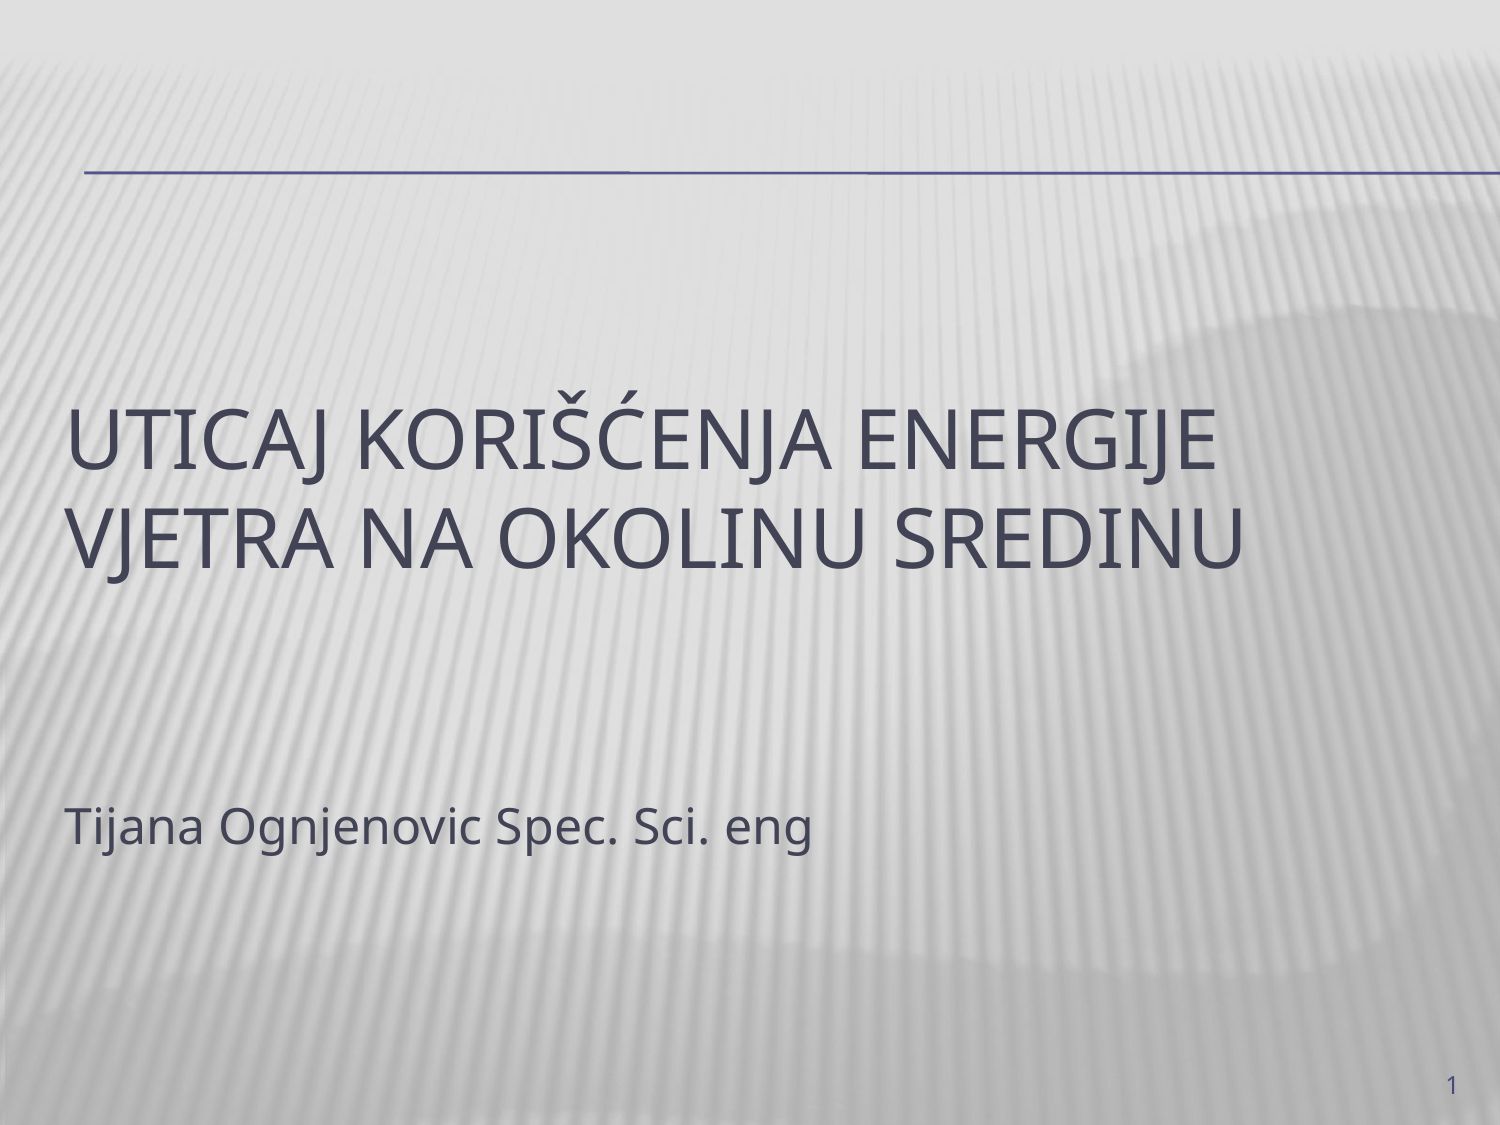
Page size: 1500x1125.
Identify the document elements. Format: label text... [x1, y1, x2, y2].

slide_number 1 [1350, 1061, 1475, 1103]
title Uticaj korišćenja energije vjetra na okolinu sredinu [50, 385, 1475, 587]
list Tijana Ognjenovic Spec. Sci. eng [50, 786, 1475, 929]
